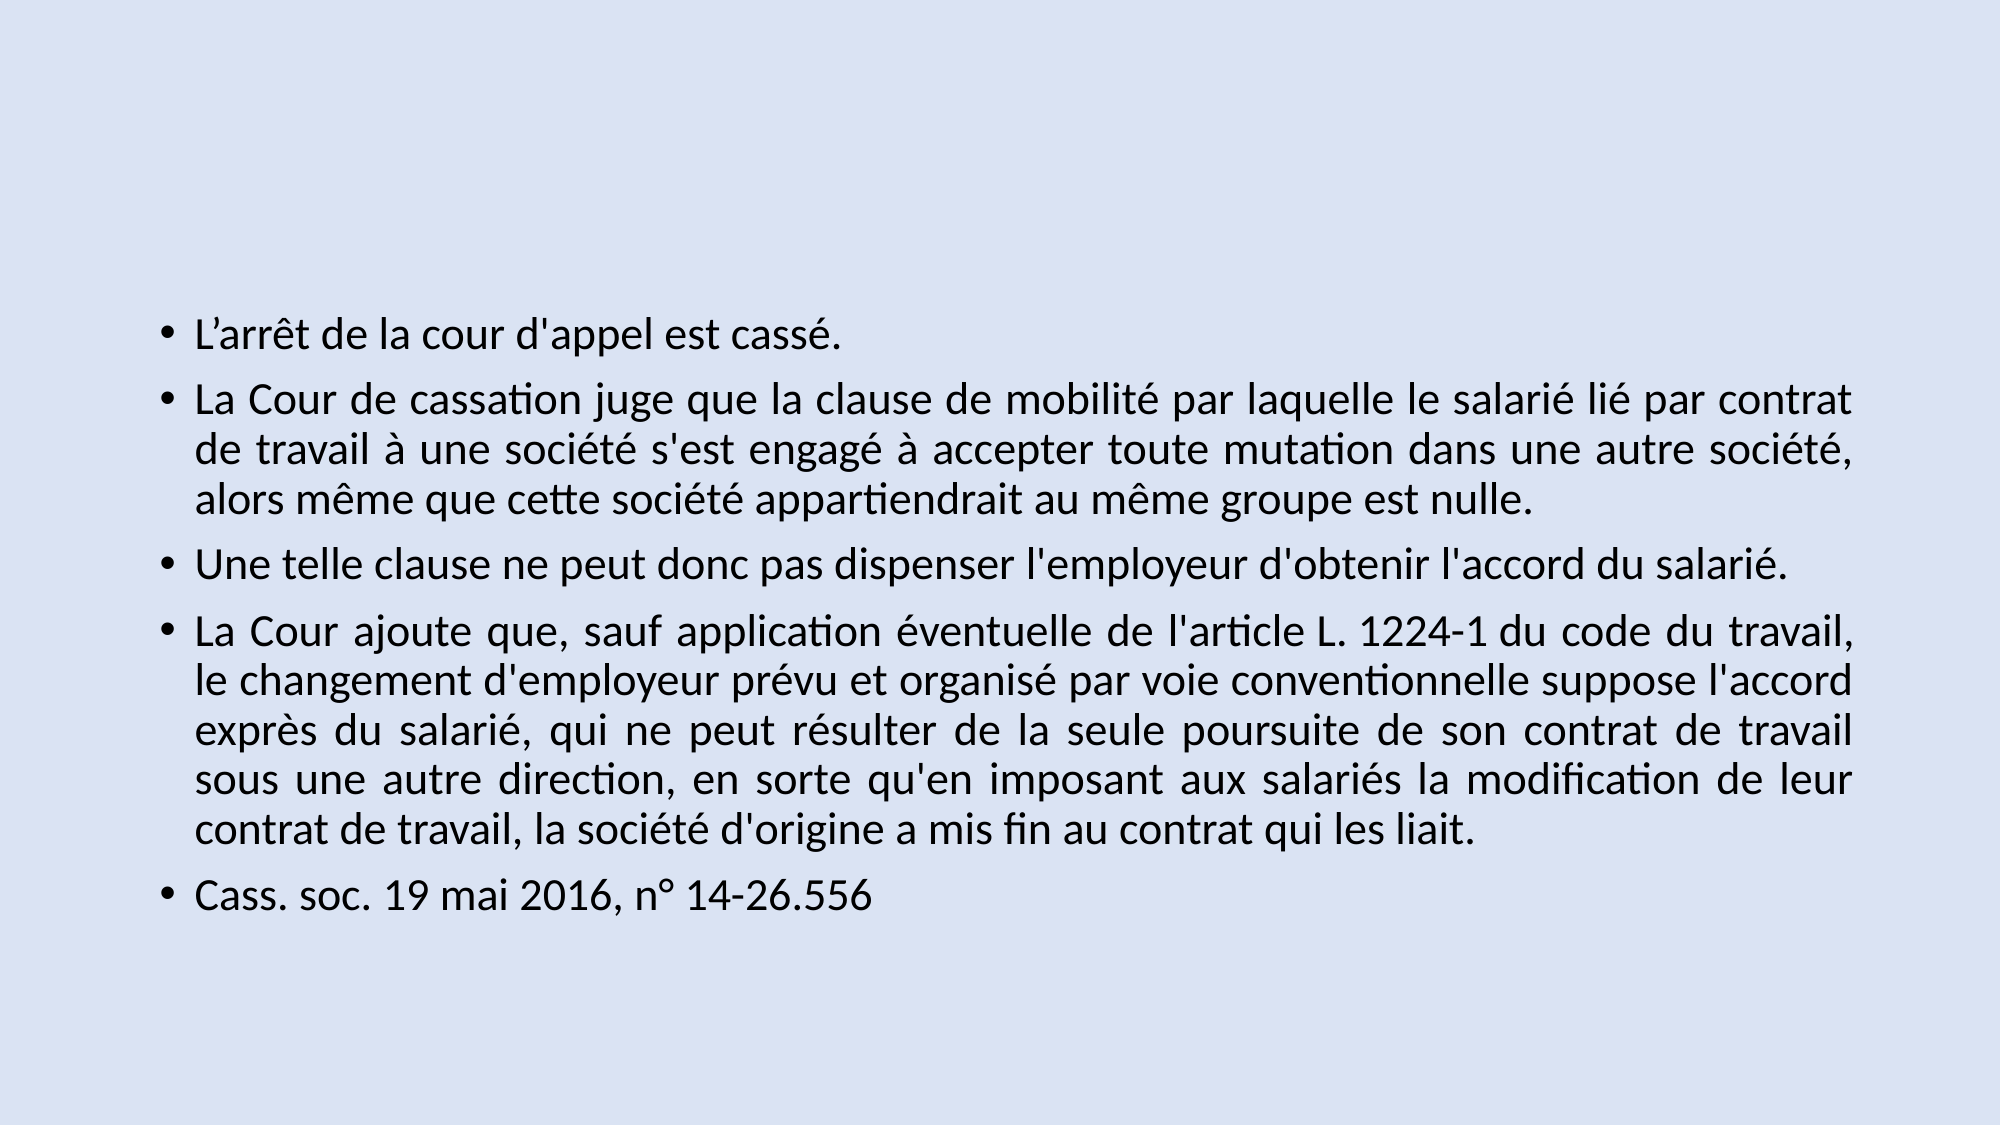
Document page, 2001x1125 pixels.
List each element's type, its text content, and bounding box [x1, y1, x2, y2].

list L’arrêt de la cour d'appel est cassé. La Cour de cassation juge que la clause de mobilité par laquelle le salarié lié par contrat de travail à une société s'est engagé à accepter toute mutation dans une autre société, alors même que cette société appartiendrait au même groupe est nulle. Une telle clause ne peut donc pas dispenser l'employeur d'obtenir l'accord du salarié. La Cour ajoute que, sauf application éventuelle de l'article L. 1224-1 du code du travail, le changement d'employeur prévu et organisé par voie conventionnelle suppose l'accord exprès du salarié, qui ne peut résulter de la seule poursuite de son contrat de travail sous une autre direction, en sorte qu'en imposant aux salariés la modification de leur contrat de travail, la société d'origine a mis fin au contrat qui les liait. Cass. soc. 19 mai 2016, n° 14-26.556 [144, 301, 1870, 1016]
